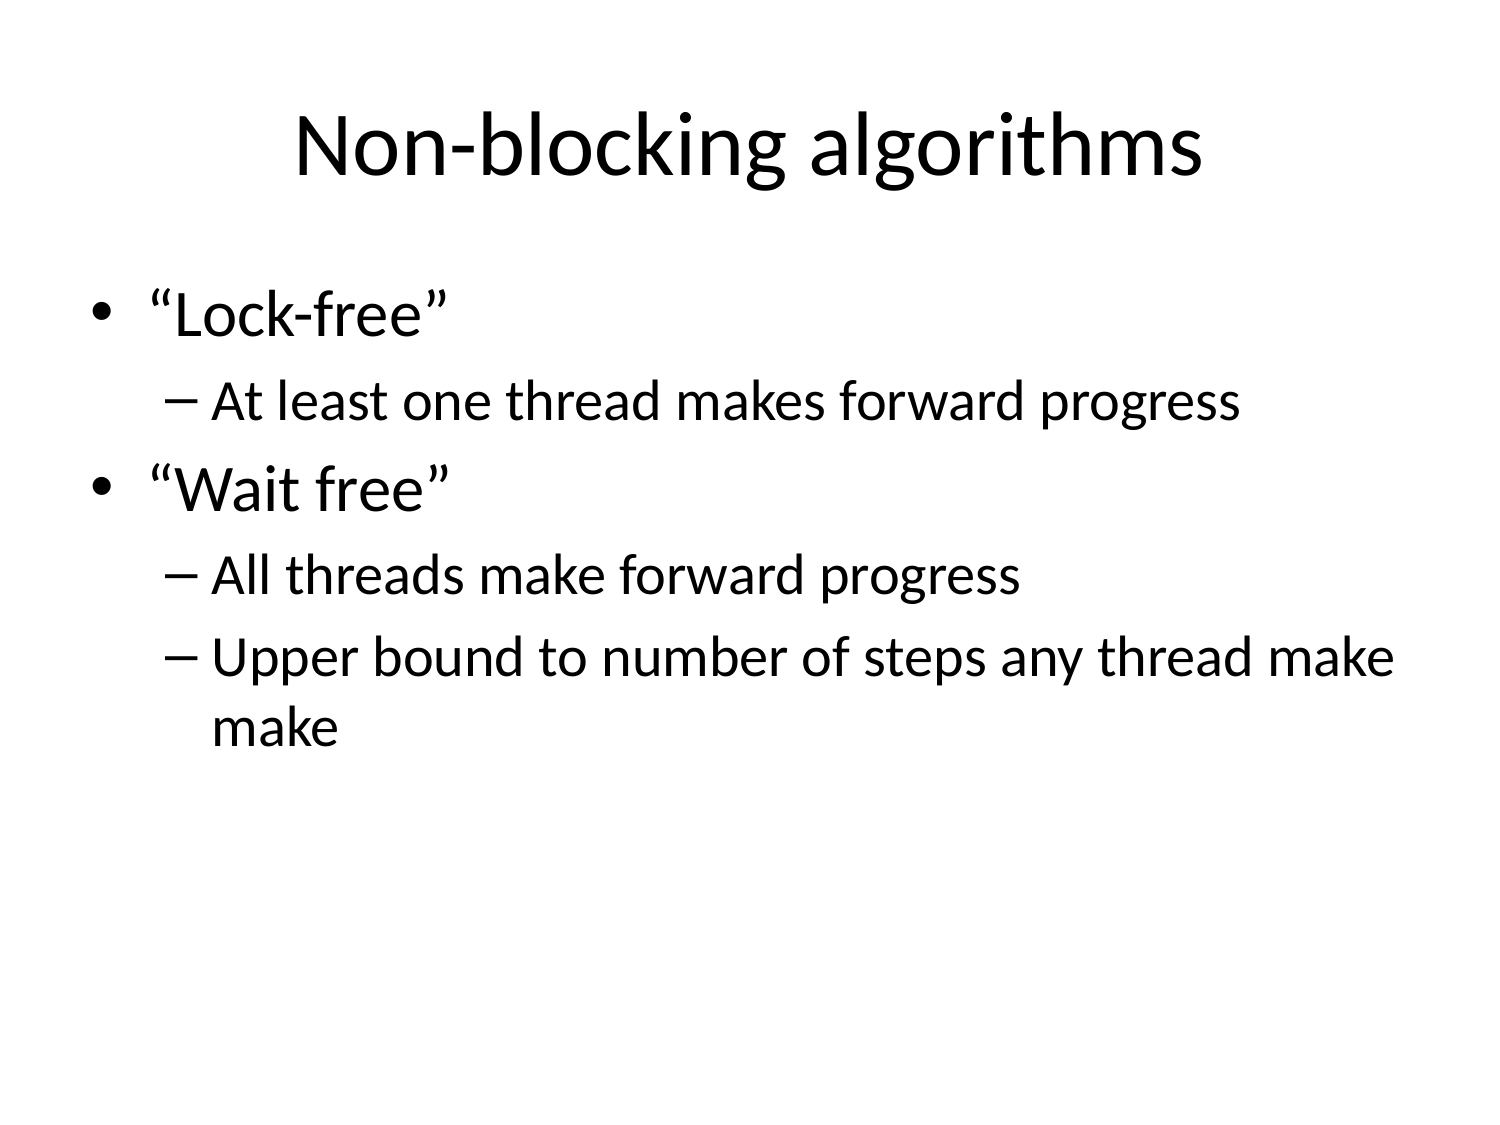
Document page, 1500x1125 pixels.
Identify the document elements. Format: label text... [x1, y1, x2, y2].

list “Lock-free” At least one thread makes forward progress “Wait free” All threads make forward progress Upper bound to number of steps any thread make make [75, 262, 1425, 1005]
title Non-blocking algorithms [75, 45, 1425, 233]
